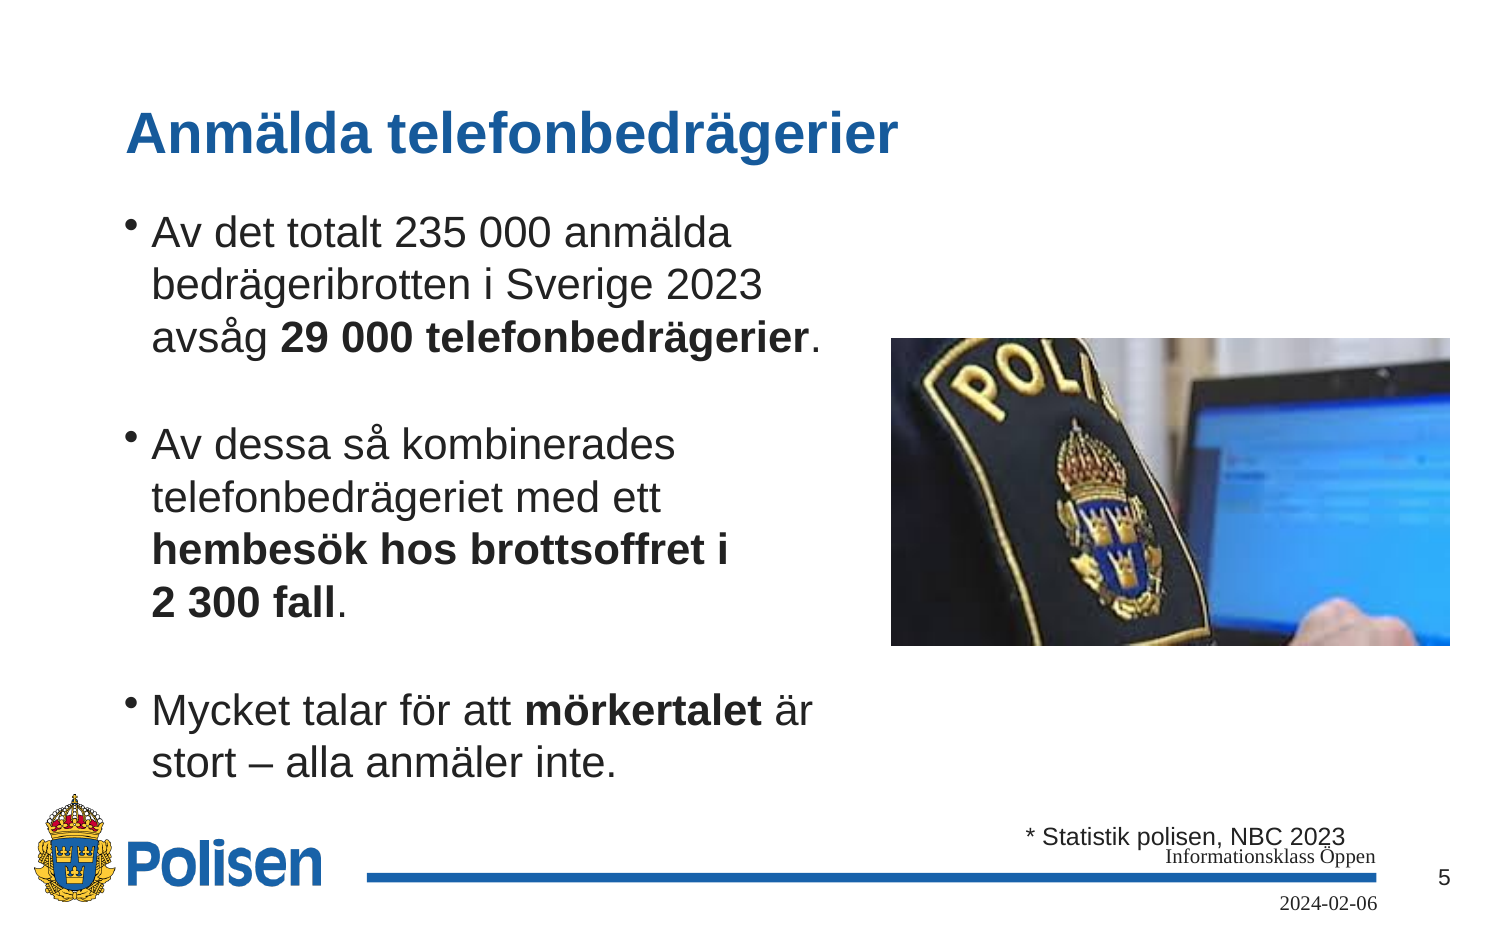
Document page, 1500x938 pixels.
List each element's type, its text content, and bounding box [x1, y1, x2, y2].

list Av det totalt 235 000 anmälda bedrägeribrotten i Sverige 2023 avsåg 29 000 telefonbedrägerier. Av dessa så kombinerades telefonbedrägeriet med ett hembesök hos brottsoffret i 2 300 fall. Mycket talar för att mörkertalet är stort – alla anmäler inte. [112, 197, 862, 814]
text_box * Statistik polisen, NBC 2023 [1012, 813, 1360, 858]
picture [891, 338, 1451, 647]
picture [34, 794, 321, 902]
title Anmälda telefonbedrägerier [115, 52, 1377, 209]
